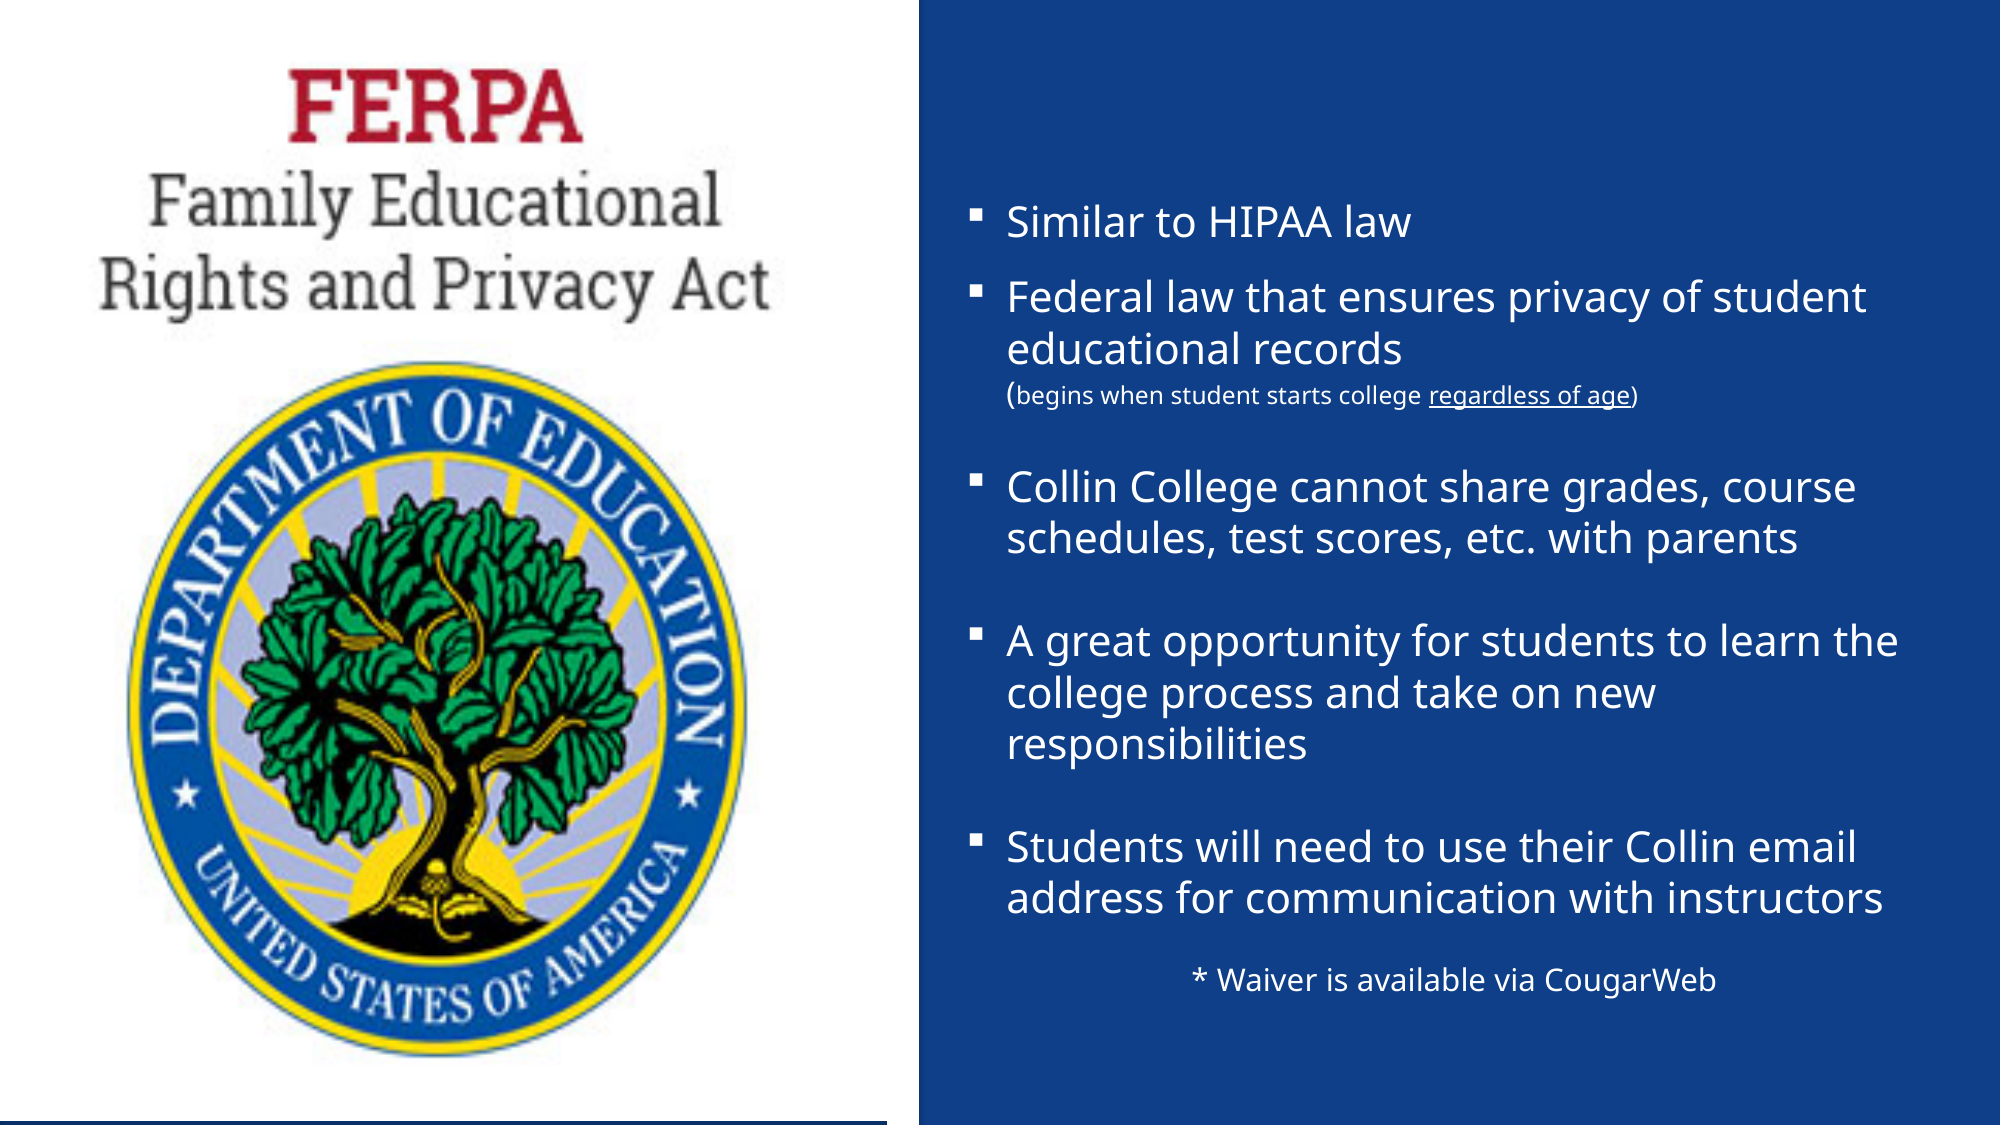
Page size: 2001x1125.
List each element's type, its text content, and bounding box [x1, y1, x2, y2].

picture [0, 12, 888, 1125]
text_box Similar to HIPAA law Federal law that ensures privacy of student educational records (begins when student starts college regardless of age) Collin College cannot share grades, course schedules, test scores, etc. with parents A great opportunity for students to learn the college process and take on new responsibilities Students will need to use their Collin email address for communication with instructors * Waiver is available via CougarWeb [891, 187, 1967, 1014]
